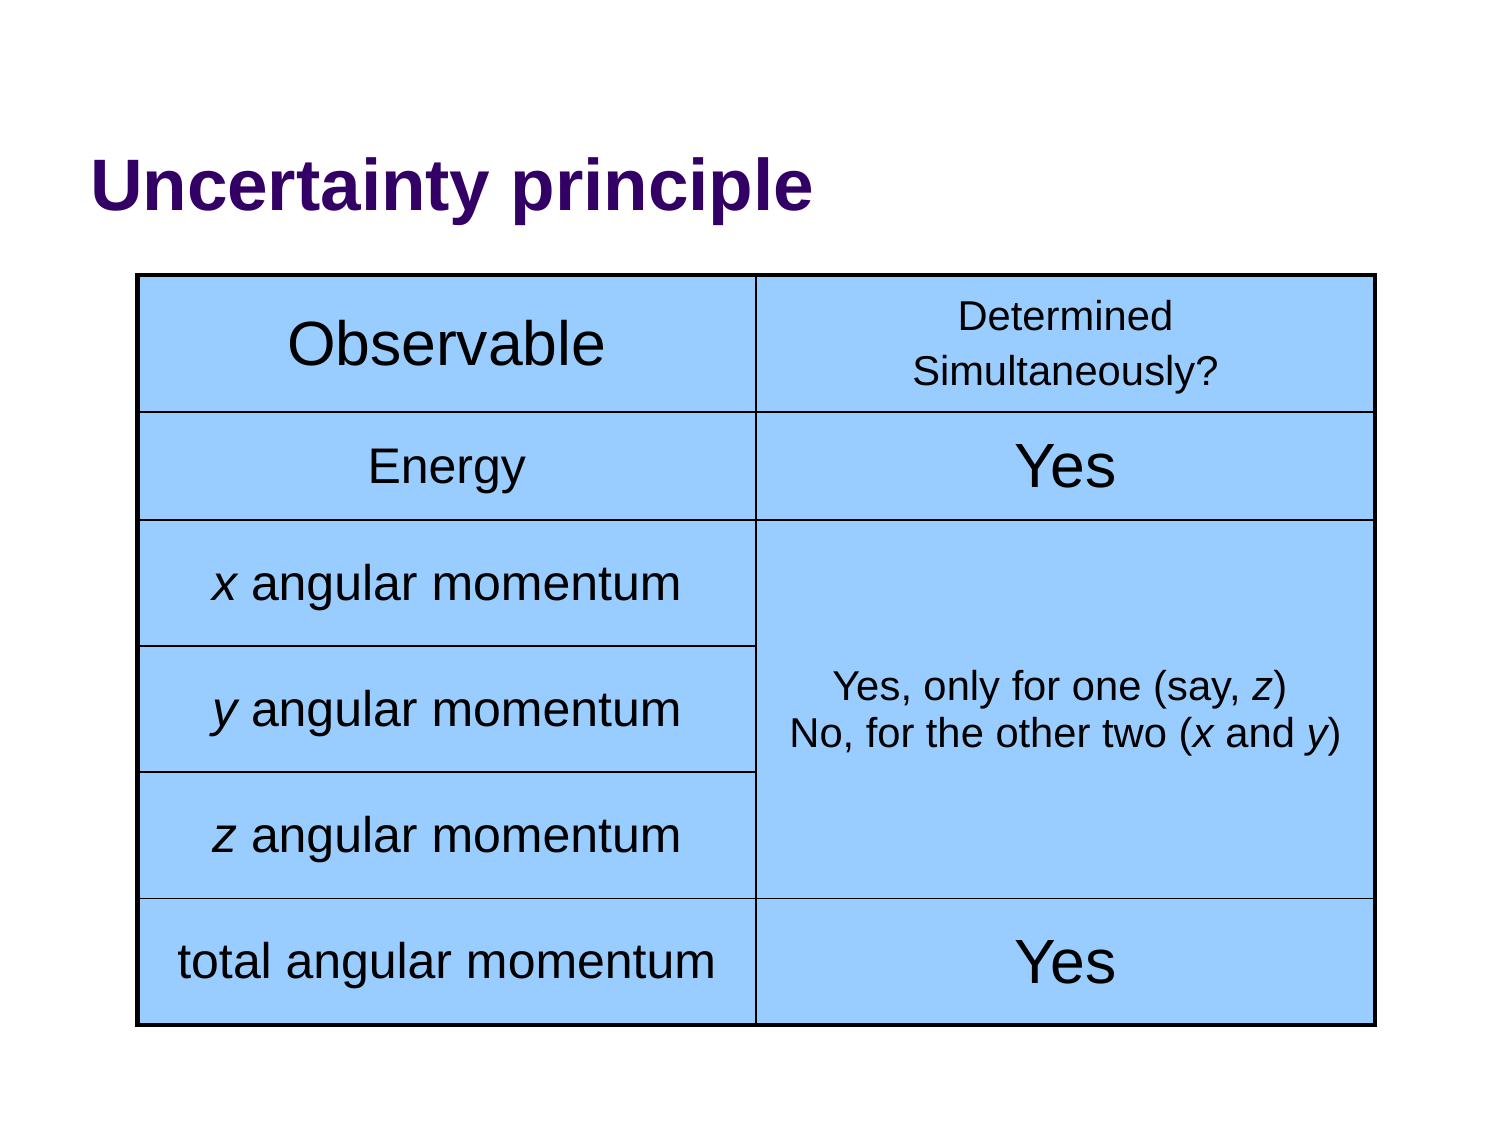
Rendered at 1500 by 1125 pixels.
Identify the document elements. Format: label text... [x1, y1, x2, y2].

table_cell x angular momentum [140, 521, 755, 645]
table_cell Energy [140, 413, 755, 519]
table_cell Yes [757, 899, 1373, 1023]
table_header Observable [140, 277, 755, 411]
table_cell y angular momentum [140, 647, 755, 771]
table_cell Yes, only for one (say, z) No, for the other two (x and y) [757, 521, 1373, 898]
table_header Determined Simultaneously? [757, 277, 1373, 411]
table_cell total angular momentum [140, 899, 755, 1023]
title Uncertainty principle [75, 20, 1425, 233]
table_cell z angular momentum [140, 773, 755, 898]
table_cell Yes [757, 413, 1373, 519]
